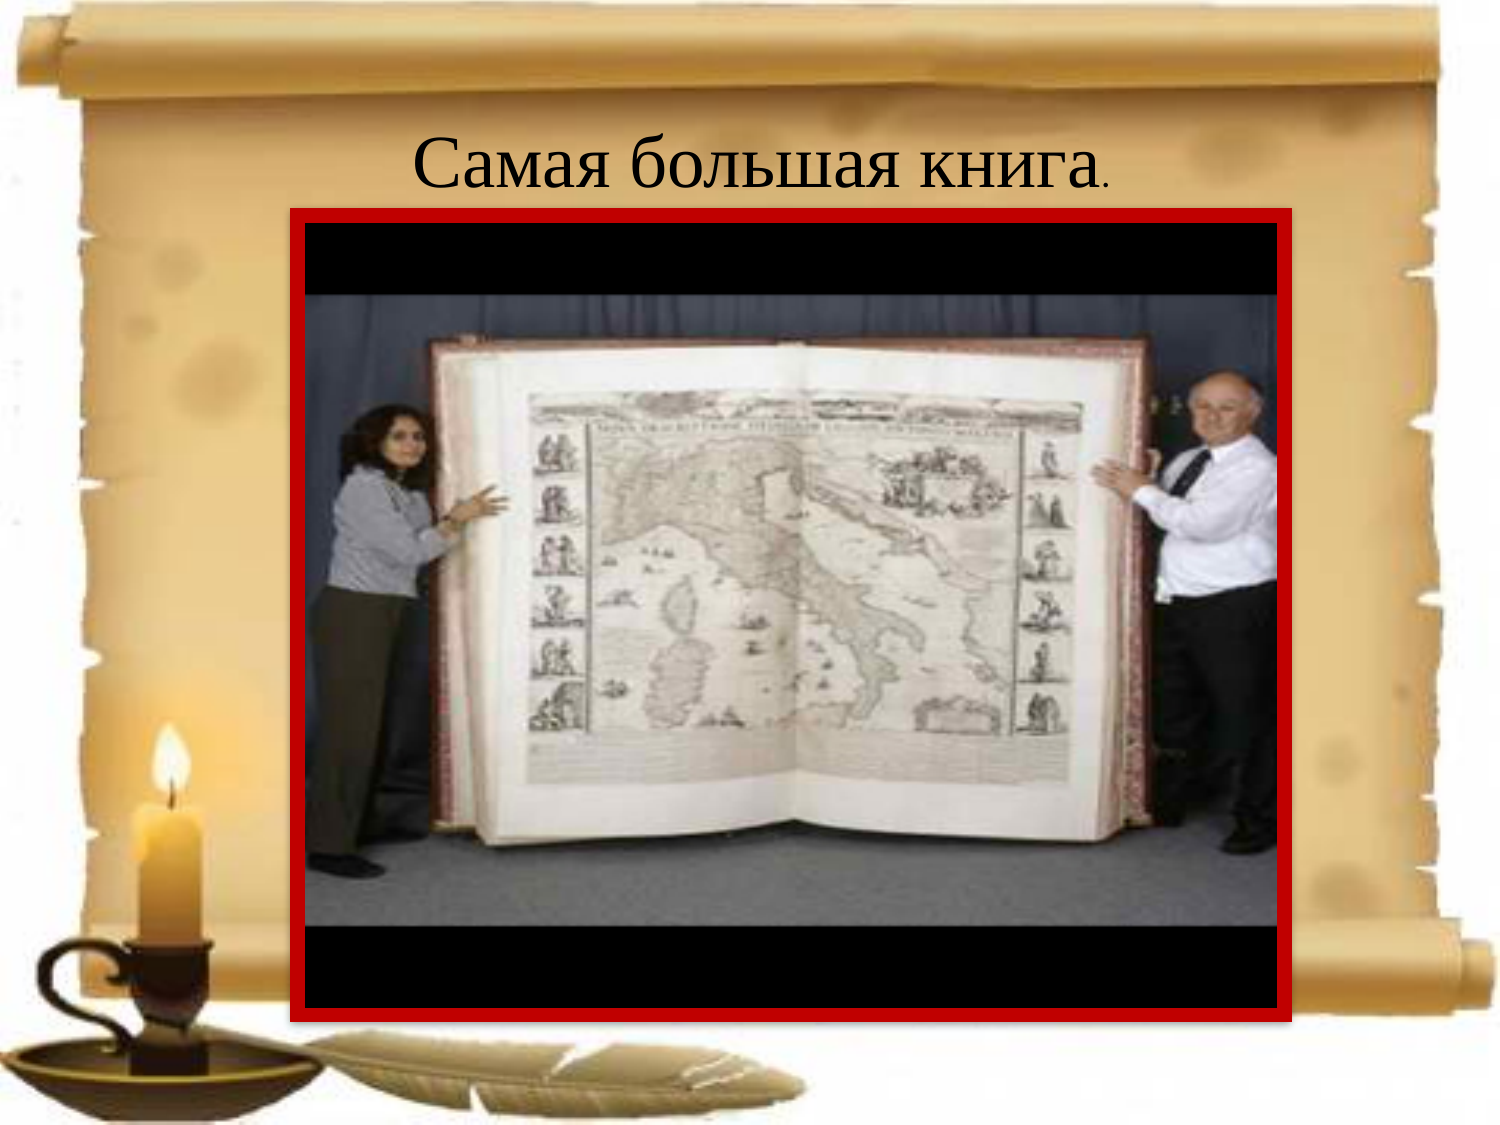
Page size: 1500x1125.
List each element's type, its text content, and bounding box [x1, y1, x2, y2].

text_box Самая большая книга. [175, 105, 1348, 211]
picture [0, 0, 1500, 1125]
